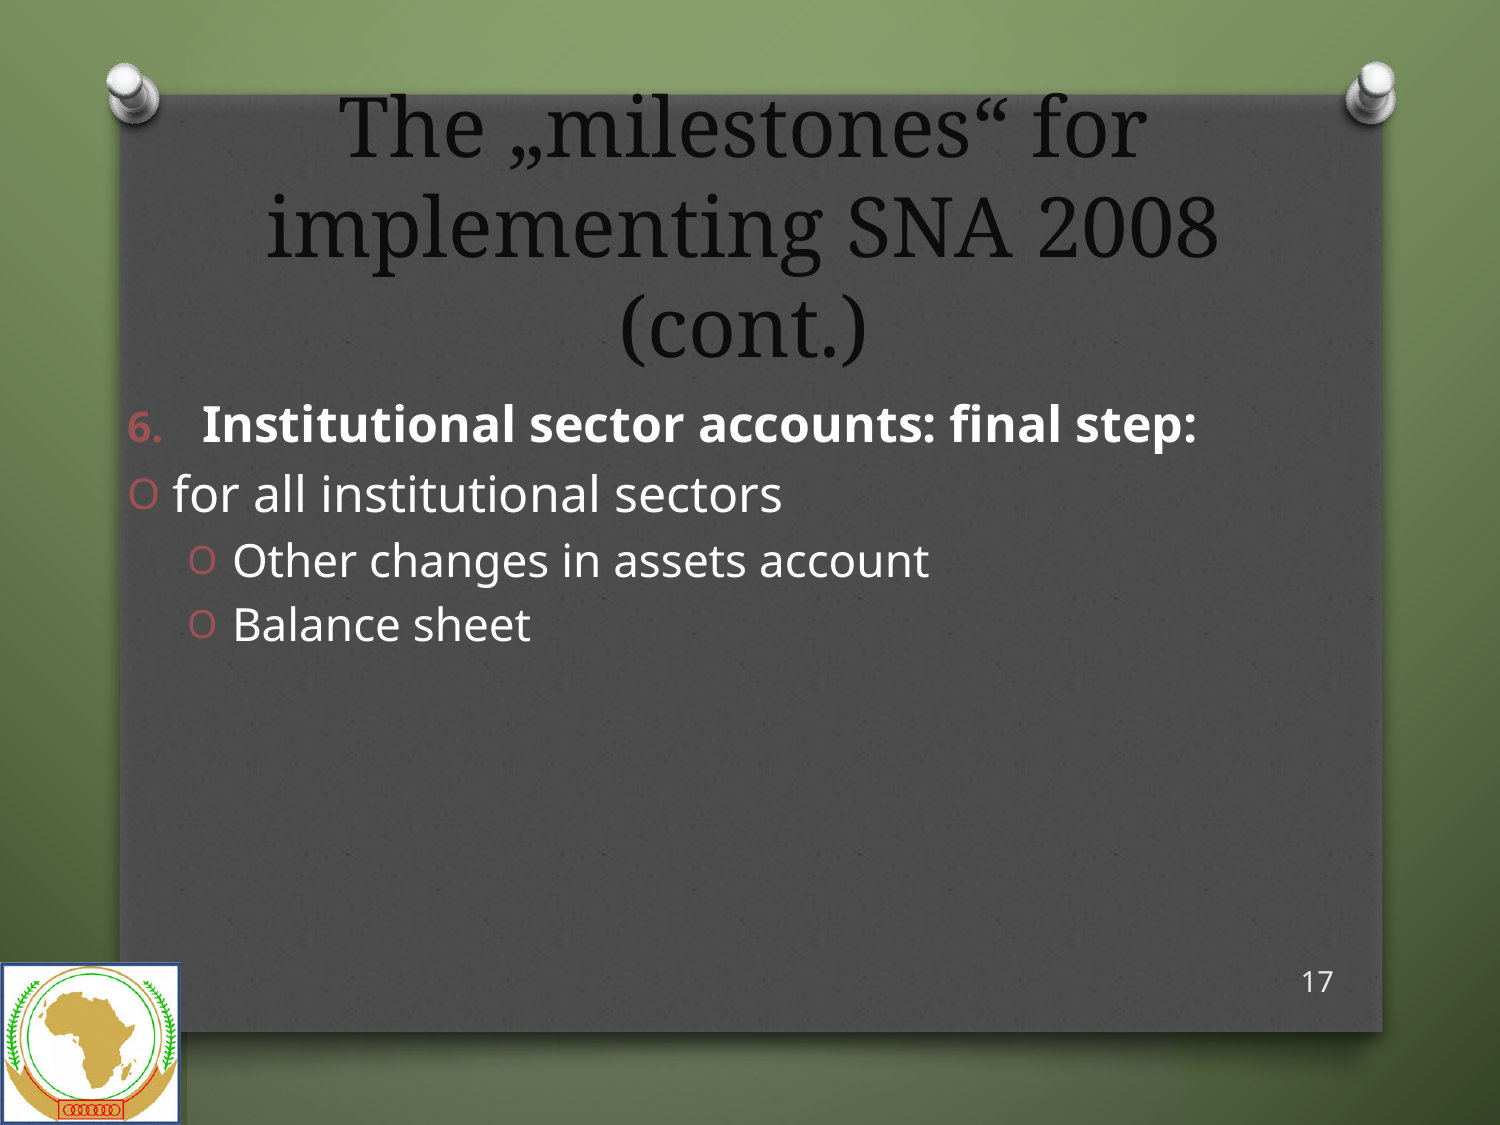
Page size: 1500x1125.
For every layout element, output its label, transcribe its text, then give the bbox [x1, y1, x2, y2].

picture [75, 29, 198, 137]
title The „milestones“ for implementing SNA 2008 (cont.) [123, 125, 1365, 323]
slide_number 17 [1258, 952, 1350, 1013]
picture [1317, 35, 1439, 151]
picture [0, 962, 181, 1125]
list Institutional sector accounts: final step: for all institutional sectors Other changes in assets account Balance sheet [112, 385, 1414, 776]
